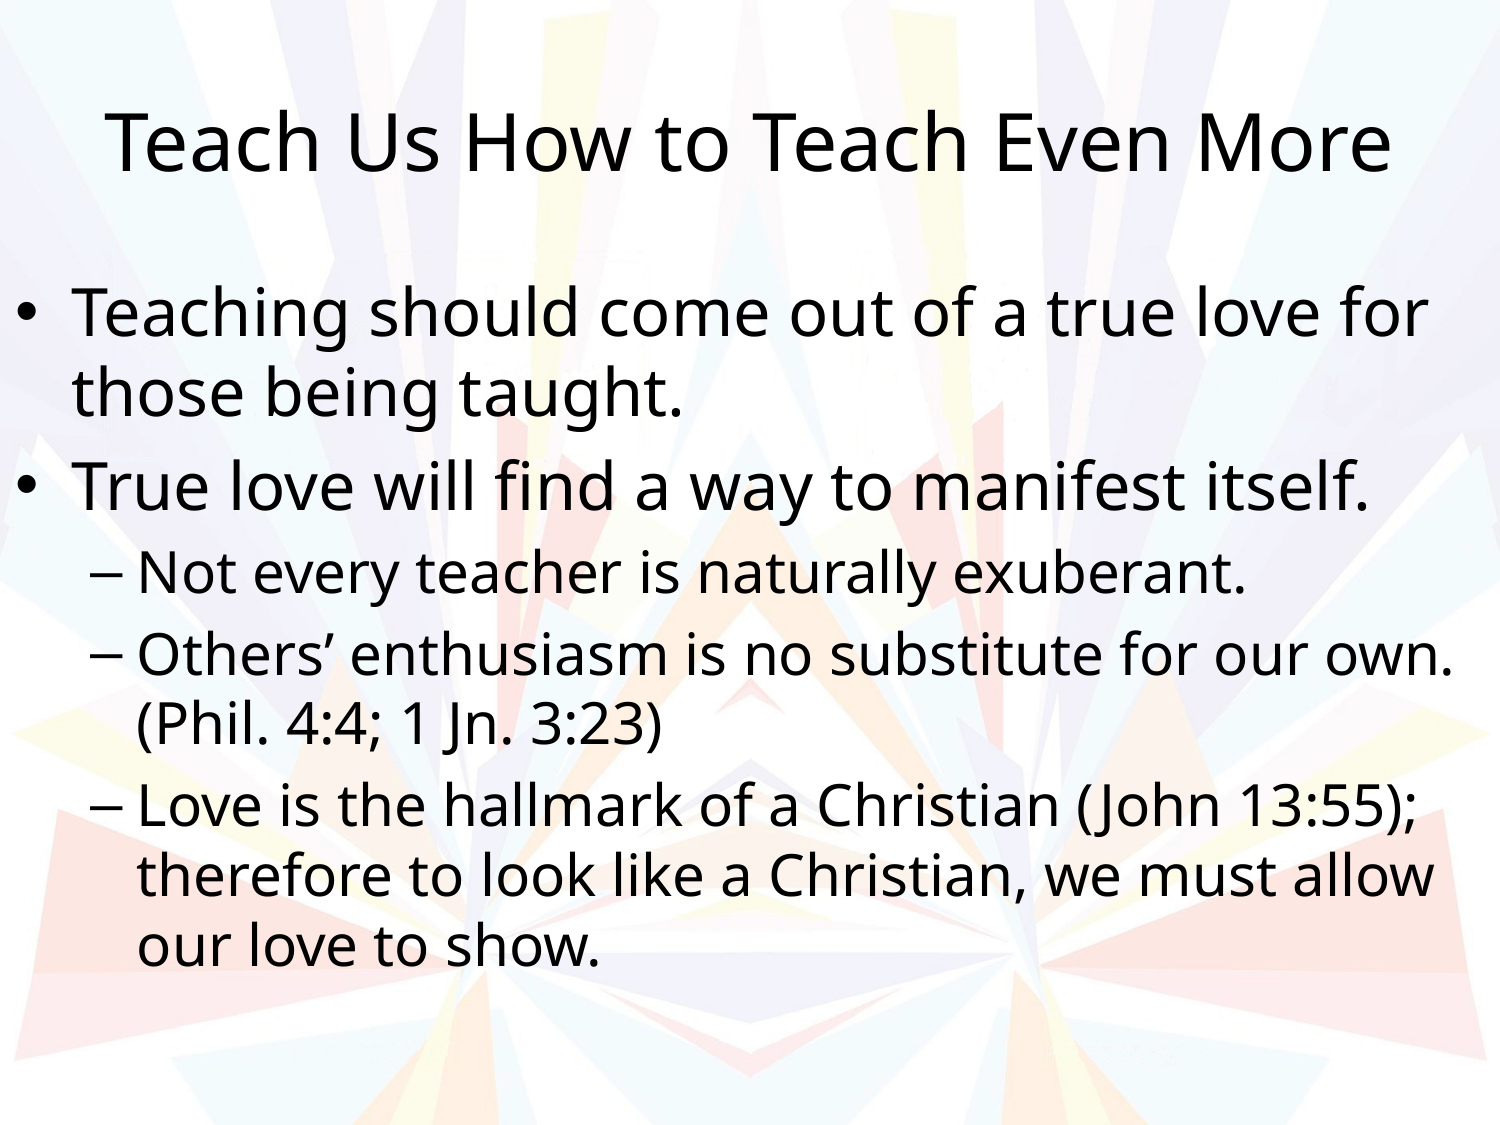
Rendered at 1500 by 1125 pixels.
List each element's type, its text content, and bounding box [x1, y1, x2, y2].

title Teach Us How to Teach Even More [75, 45, 1425, 233]
list Teaching should come out of a true love for those being taught. True love will find a way to manifest itself. Not every teacher is naturally exuberant. Others’ enthusiasm is no substitute for our own. (Phil. 4:4; 1 Jn. 3:23) Love is the hallmark of a Christian (John 13:55); therefore to look like a Christian, we must allow our love to show. [0, 262, 1500, 1125]
